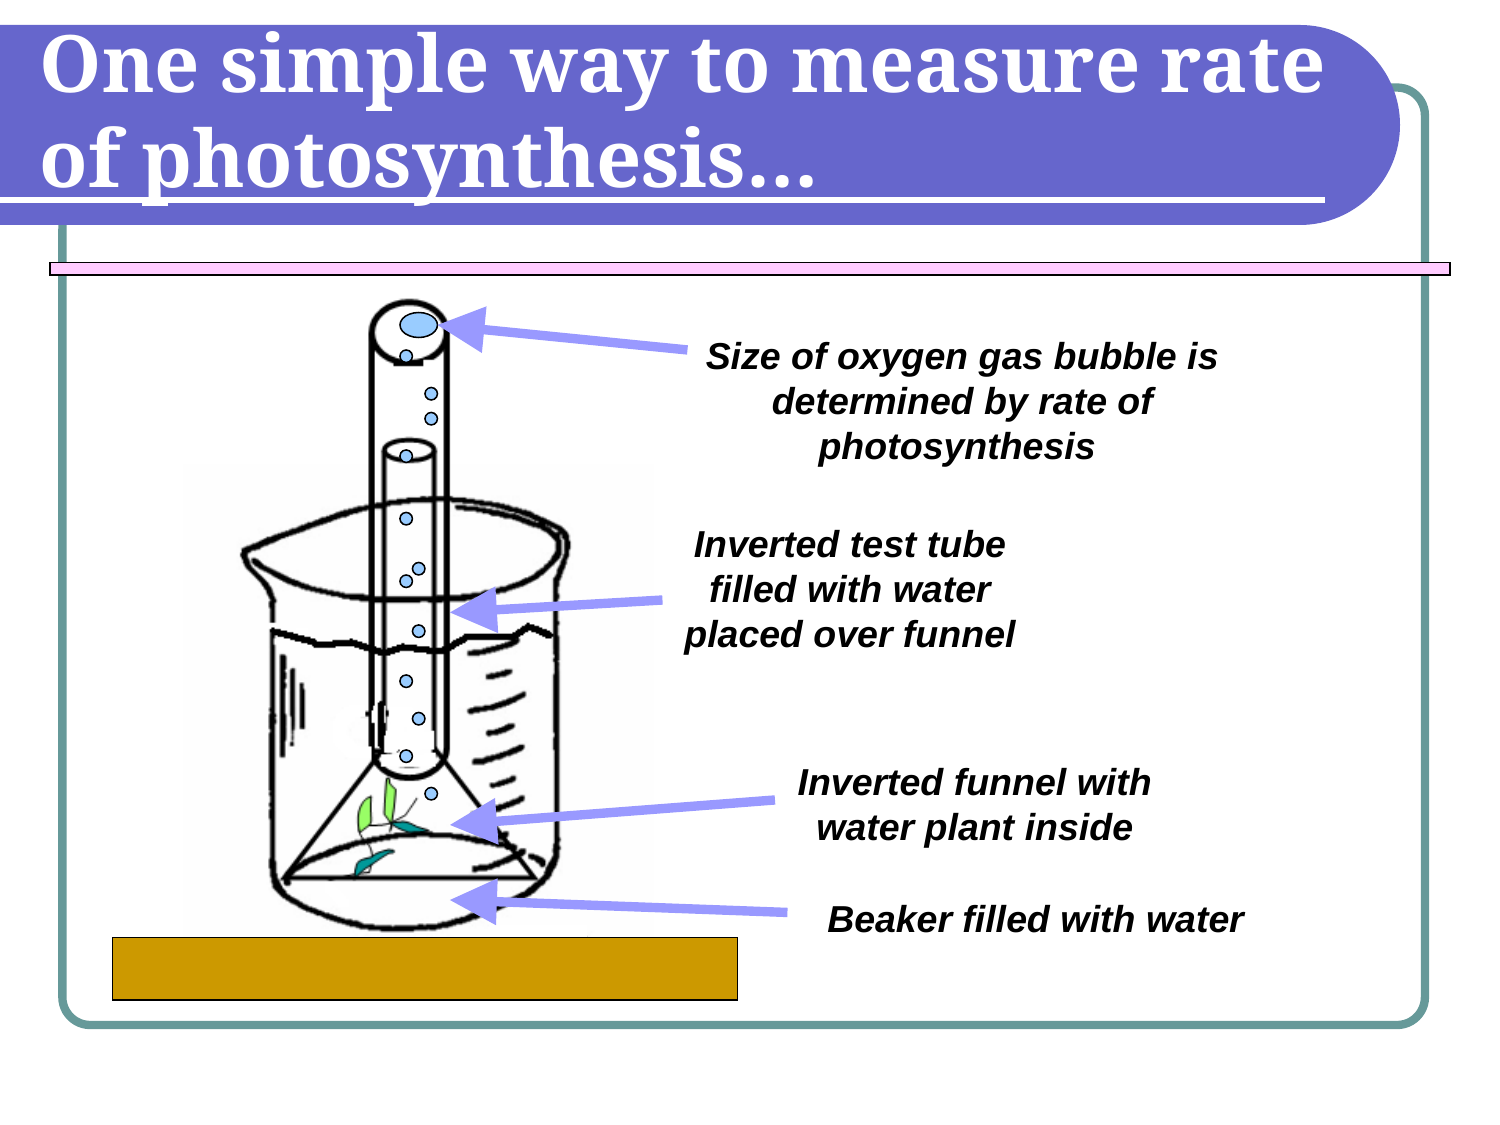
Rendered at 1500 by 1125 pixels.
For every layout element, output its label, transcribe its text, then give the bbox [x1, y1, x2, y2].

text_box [437, 324, 688, 351]
text_box [699, 937, 738, 1000]
picture [87, 249, 699, 994]
text_box Size of oxygen gas bubble is determined by rate of photosynthesis [702, 324, 1275, 476]
title One simple way to measure rate of photosynthesis… [24, 12, 1375, 205]
text_box Inverted funnel with water plant inside [762, 749, 1188, 856]
text_box Inverted test tube filled with water placed over funnel [702, 512, 1063, 663]
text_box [449, 599, 663, 613]
text_box [702, 262, 1450, 275]
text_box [449, 899, 788, 913]
text_box [50, 262, 82, 275]
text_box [449, 799, 776, 826]
text_box Beaker filled with water [812, 887, 1300, 948]
